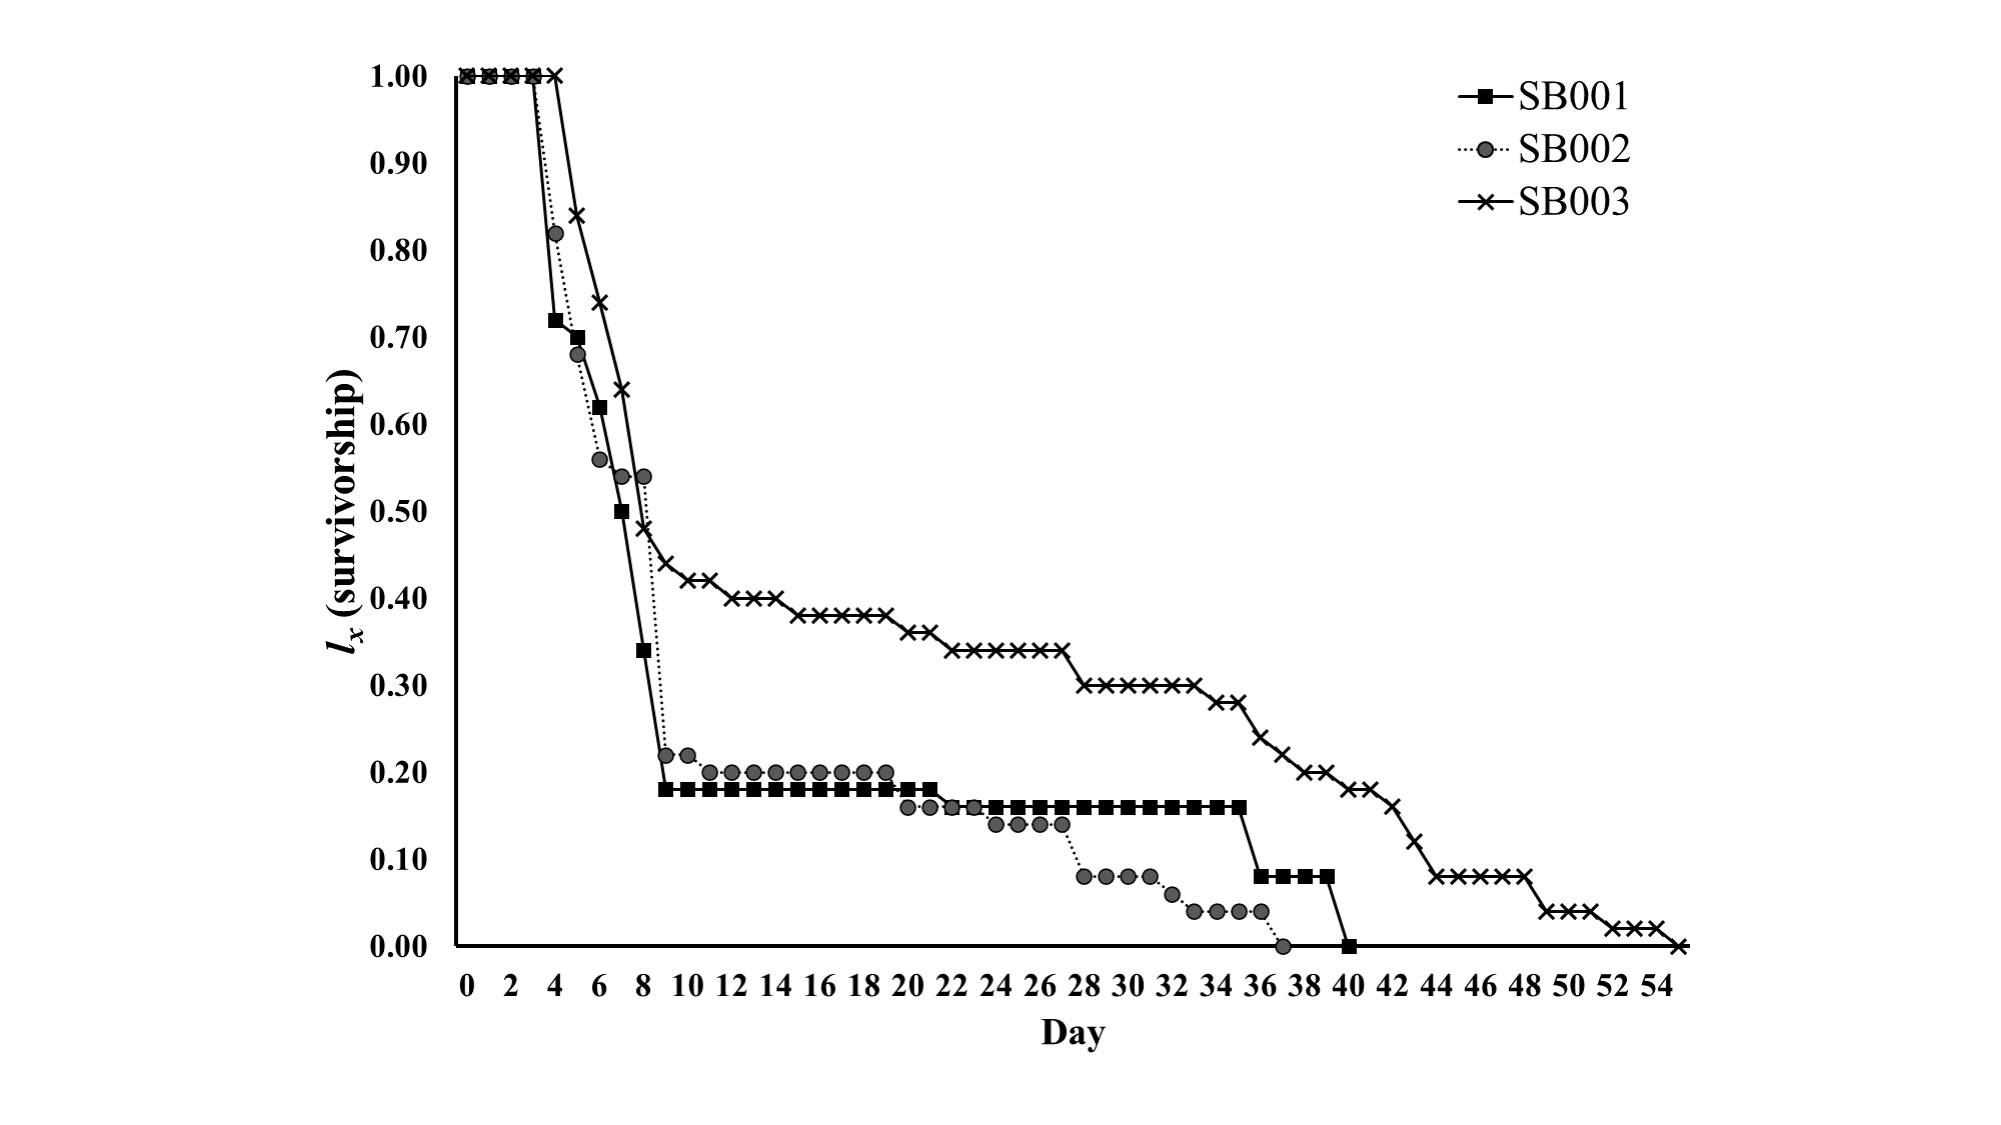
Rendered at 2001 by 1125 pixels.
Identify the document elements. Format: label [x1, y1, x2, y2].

picture [289, 47, 1711, 1078]
